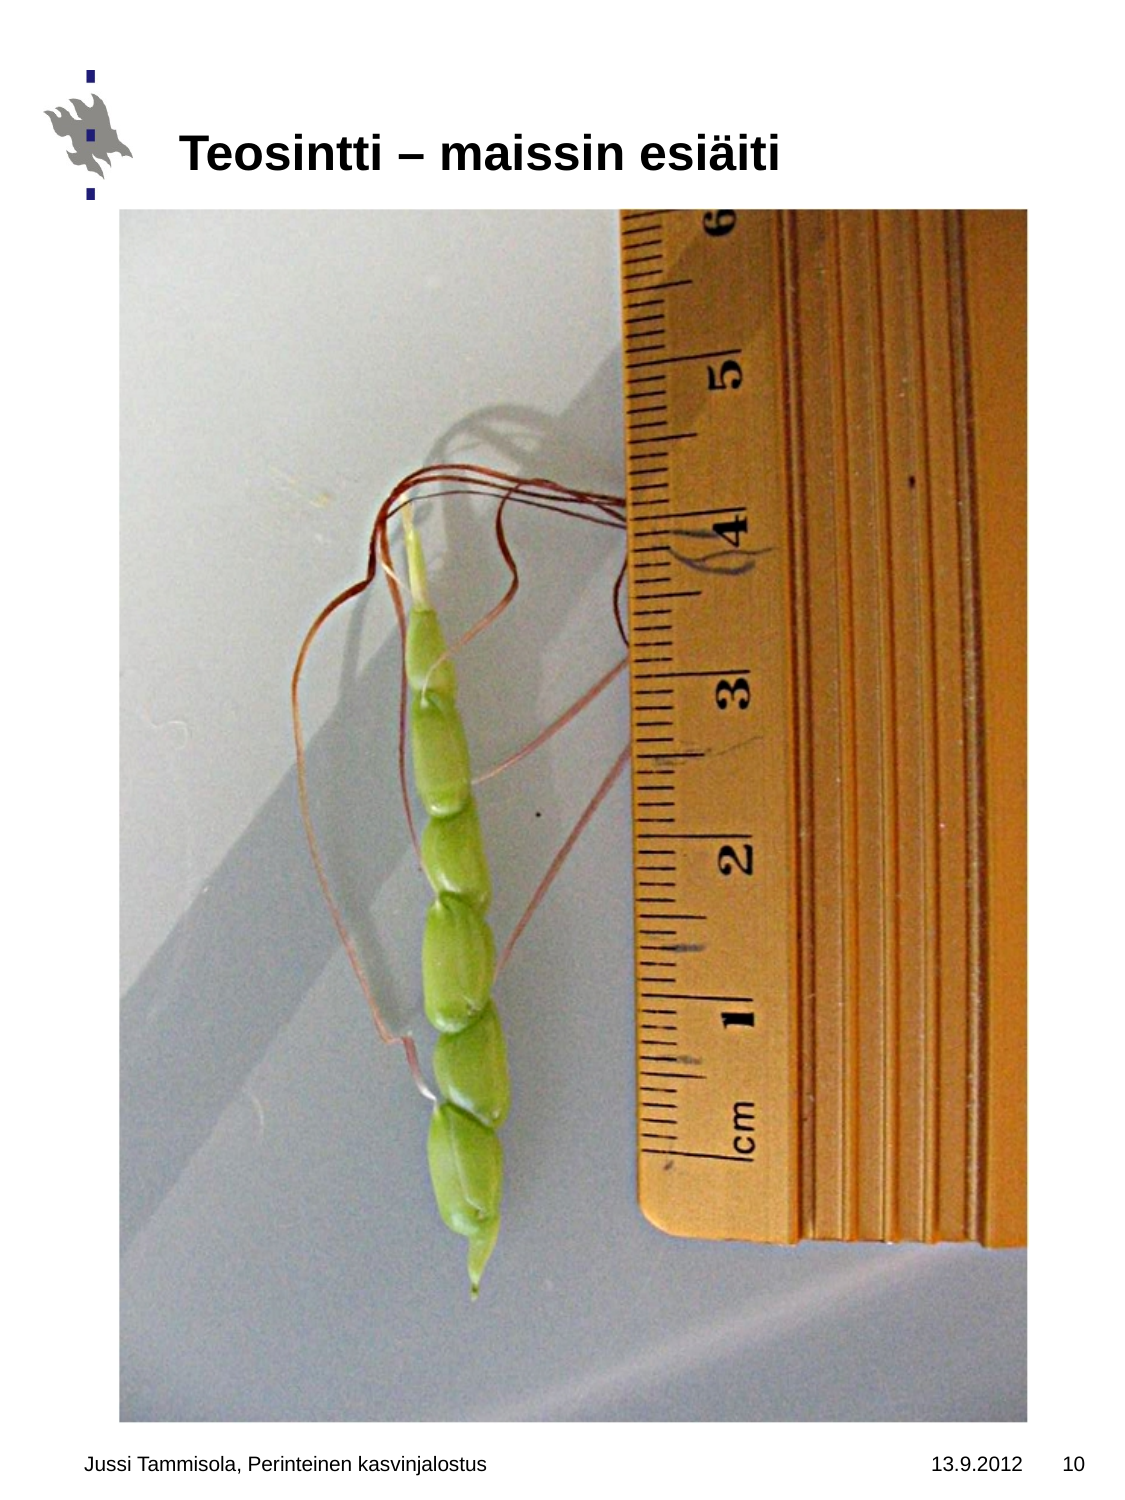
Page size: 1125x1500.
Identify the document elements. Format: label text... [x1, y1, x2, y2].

picture [43, 70, 133, 200]
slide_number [859, 1442, 1022, 1487]
footer Jussi Tammisola, Perinteinen kasvinjalostus [83, 1442, 856, 1487]
picture [117, 208, 1030, 1424]
slide_number 10 [1022, 1442, 1086, 1487]
title Teosintti – maissin esiäiti [163, 34, 1088, 188]
